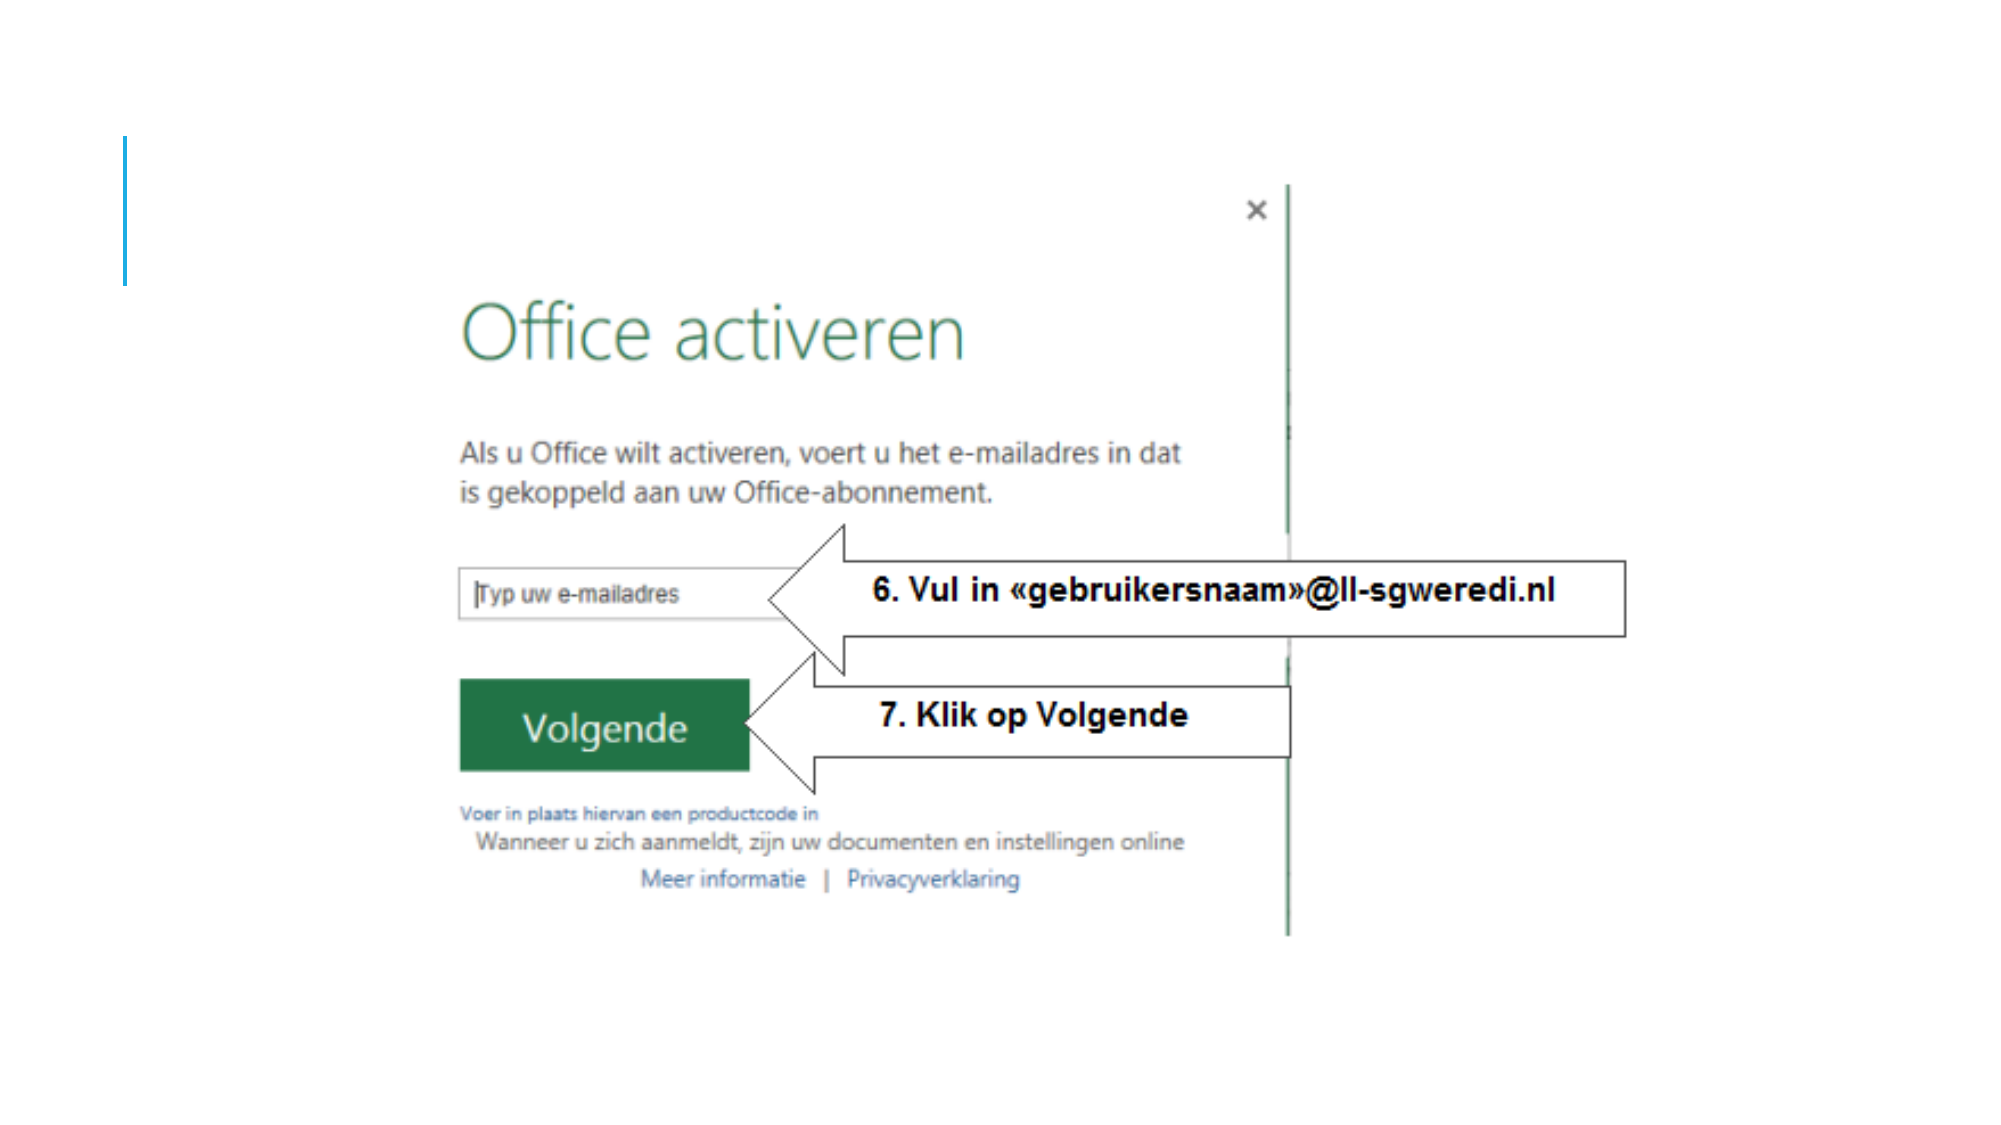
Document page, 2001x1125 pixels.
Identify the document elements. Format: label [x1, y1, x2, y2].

list [379, 159, 1709, 964]
